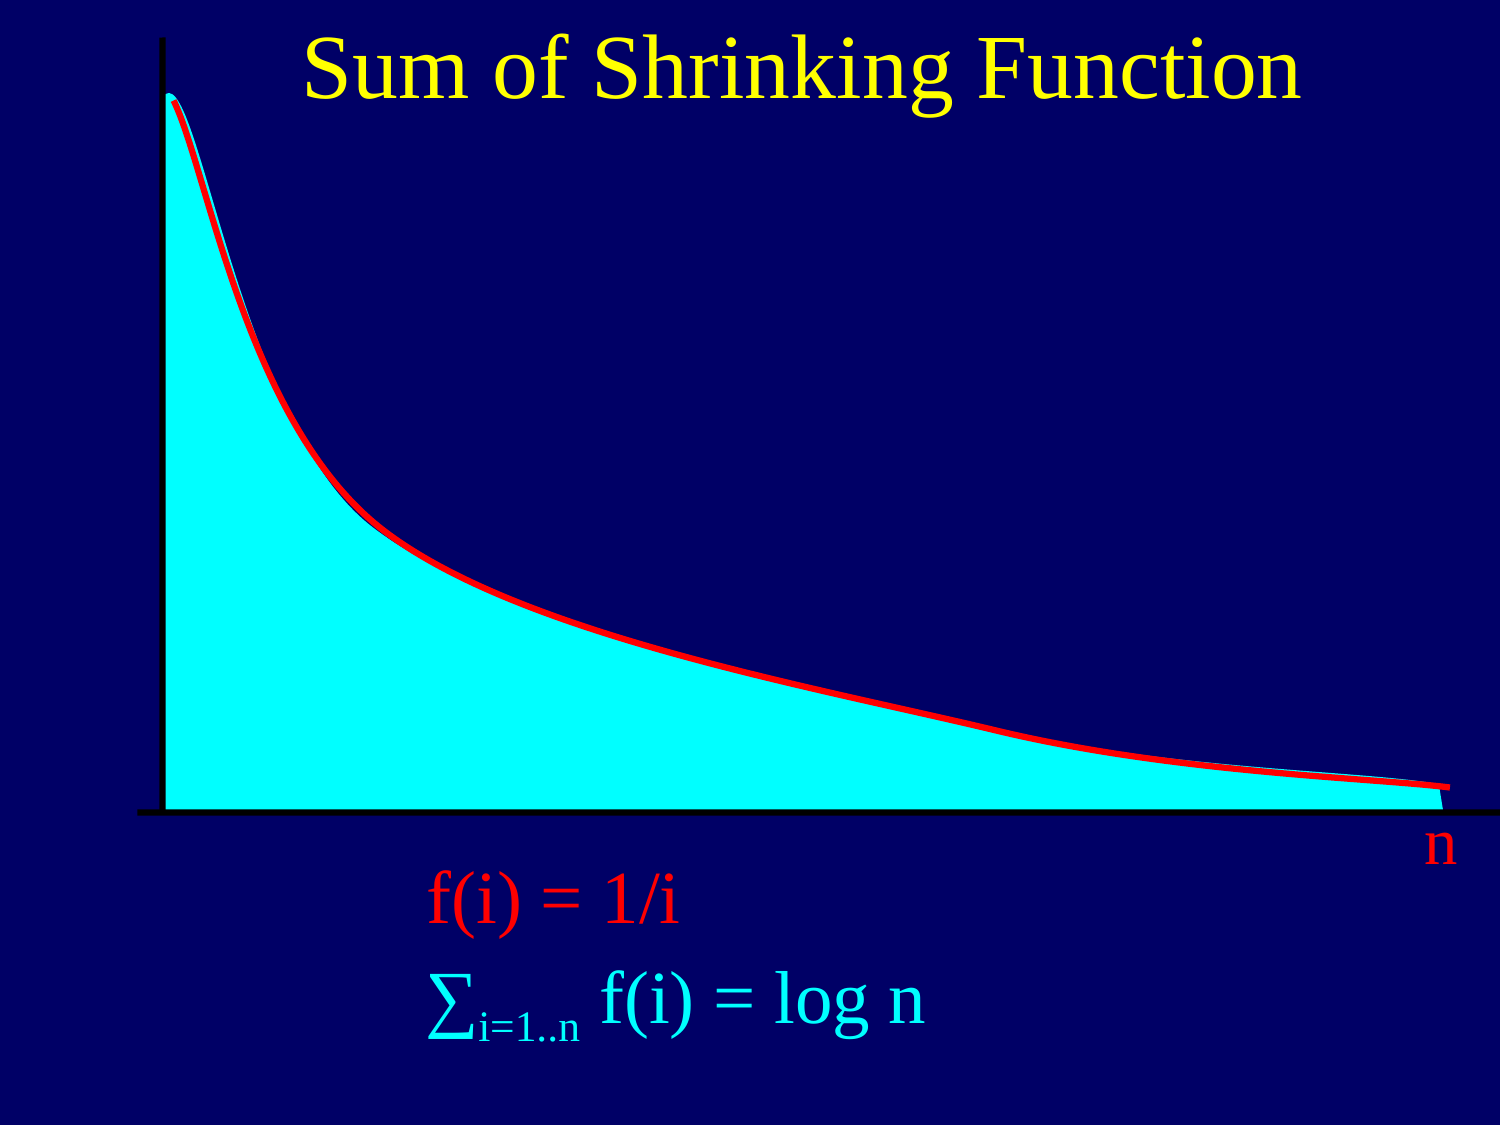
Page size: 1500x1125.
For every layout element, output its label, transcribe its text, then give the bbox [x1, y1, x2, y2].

text_box f(i) = 1/i [411, 841, 696, 940]
text_box n [1410, 790, 1474, 886]
text_box Sum of Shrinking Function [286, 0, 1320, 125]
text_box [173, 100, 1450, 788]
text_box [163, 92, 1440, 811]
text_box ∑i=1..n f(i) = log n [410, 940, 942, 1058]
